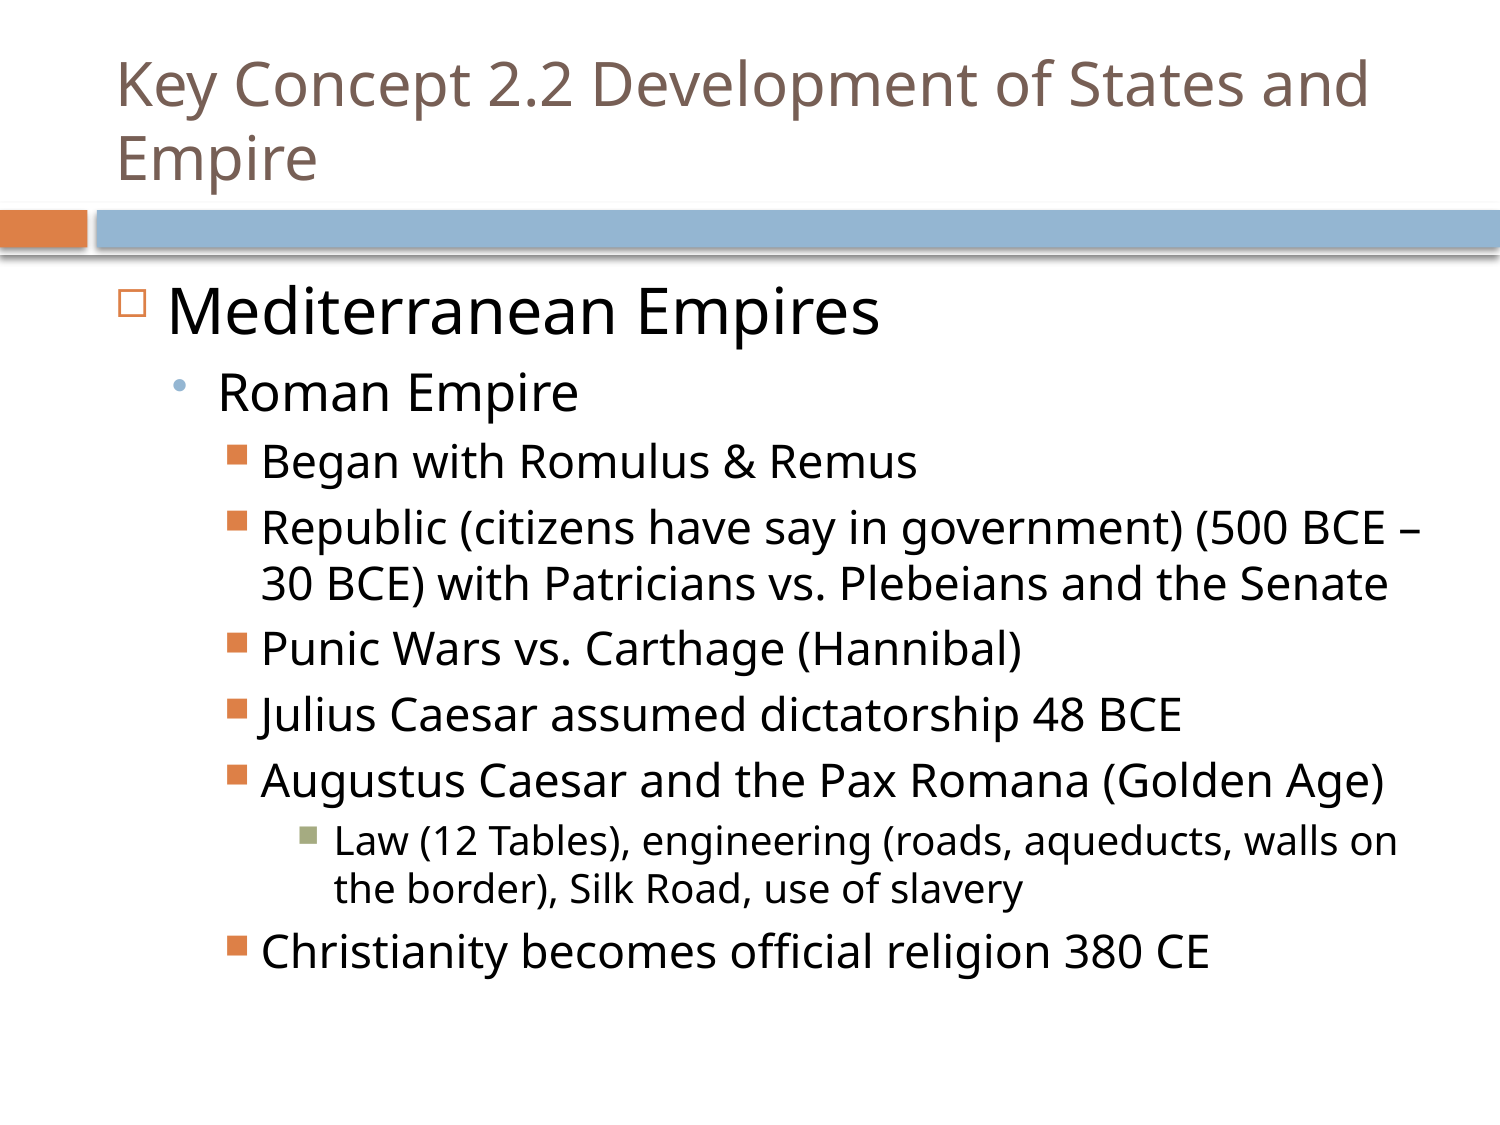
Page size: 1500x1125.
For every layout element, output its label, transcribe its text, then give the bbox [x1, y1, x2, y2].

list Mediterranean Empires Roman Empire Began with Romulus & Remus Republic (citizens have say in government) (500 BCE – 30 BCE) with Patricians vs. Plebeians and the Senate Punic Wars vs. Carthage (Hannibal) Julius Caesar assumed dictatorship 48 BCE Augustus Caesar and the Pax Romana (Golden Age) Law (12 Tables), engineering (roads, aqueducts, walls on the border), Silk Road, use of slavery Christianity becomes official religion 380 CE [100, 262, 1438, 1000]
title Key Concept 2.2 Development of States and Empire [100, 37, 1438, 200]
